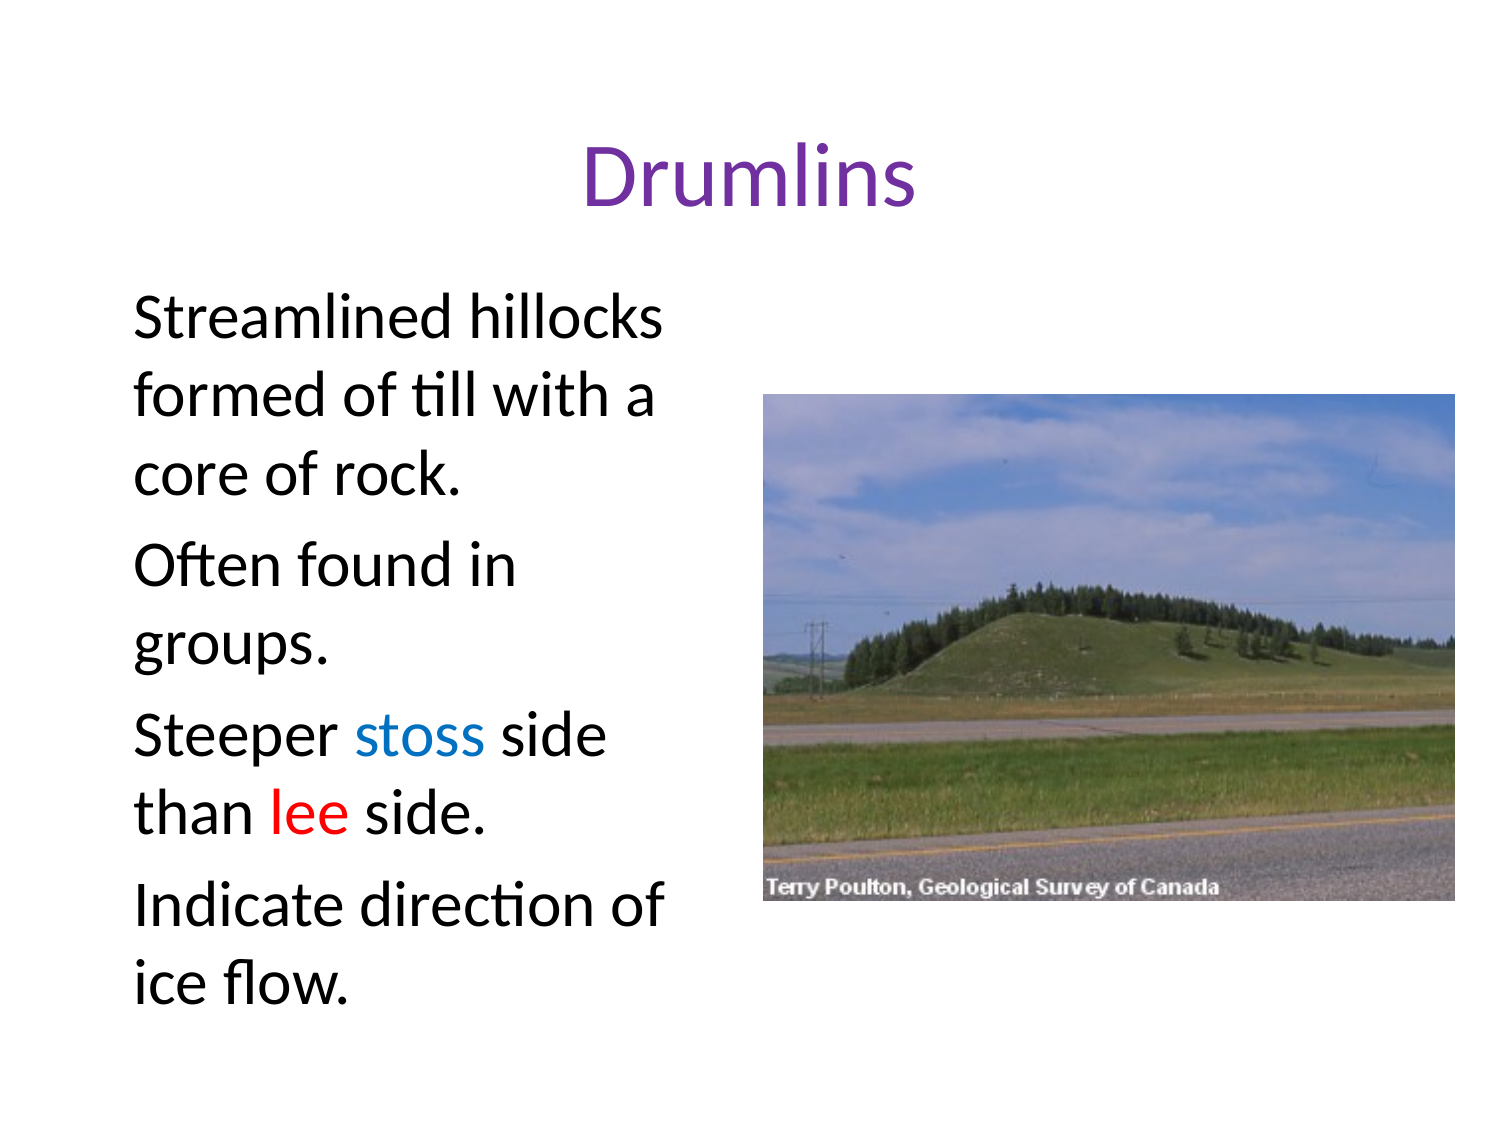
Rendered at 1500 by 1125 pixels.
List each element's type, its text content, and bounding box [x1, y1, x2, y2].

picture [762, 394, 1455, 901]
list Streamlined hillocks formed of till with a core of rock. Often found in groups. Steeper stoss side than lee side. Indicate direction of ice flow. [88, 265, 712, 1030]
title Drumlins [146, 29, 1354, 311]
